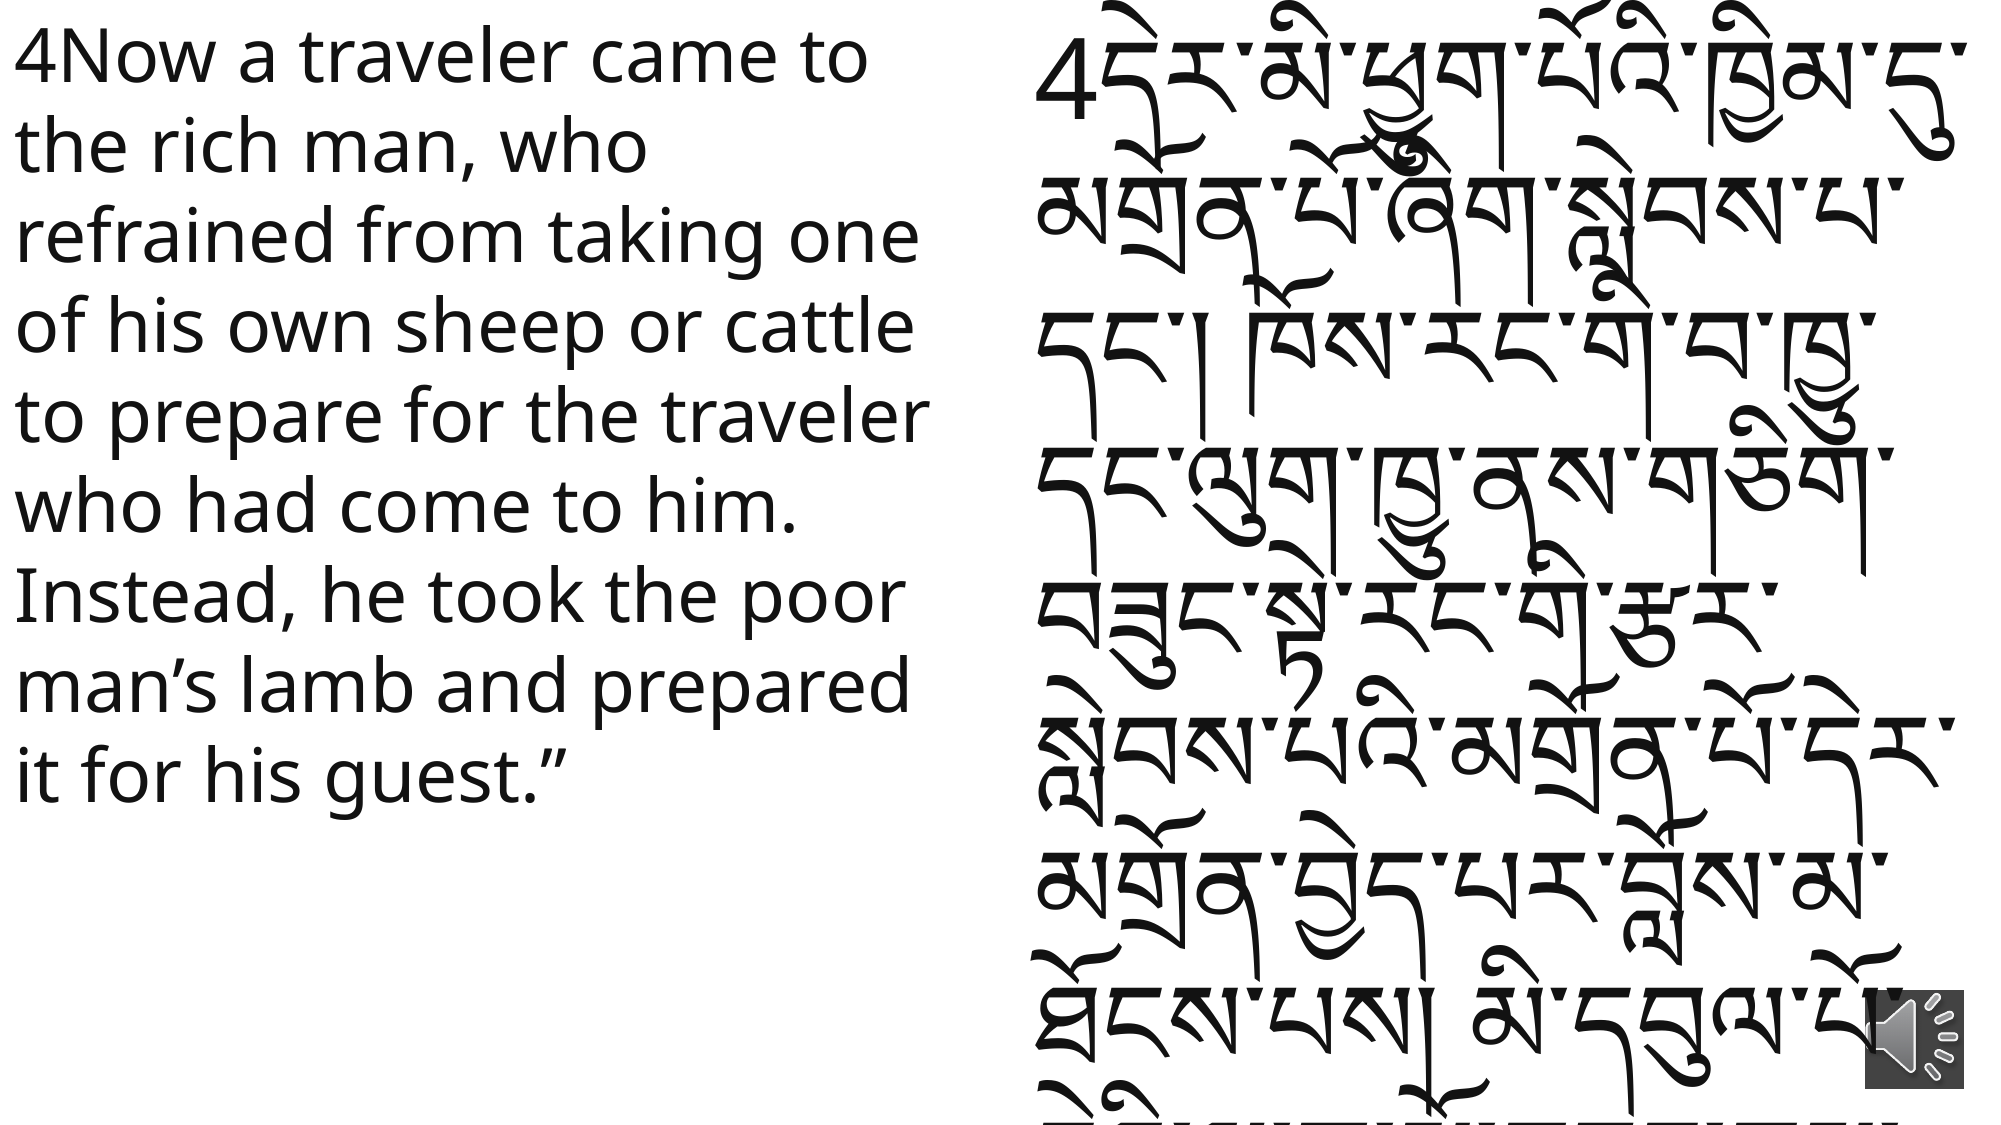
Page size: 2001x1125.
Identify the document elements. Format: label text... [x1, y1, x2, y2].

picture [1864, 989, 1965, 1090]
text_box 4དེར་མི་ཕྱུག་པོའི་ཁྱིམ་དུ་མགྲོན་པོ་ཞིག་སླེབས་པ་དང་། ཁོས་རང་གི་བ་ཁྱུ་དང་ལུག་ཁྱུ་ནས་གཅིག་བཟུང་སྟེ་རང་གི་རྩར་སླེབས་པའི་མགྲོན་པོ་དེར་མགྲོན་བྱེད་པར་བློས་མ་ཐོངས་པས། མི་དབུལ་པོ་དེའི་ལུ་གུ་མོ་བཟུང་ནས་མགྲོན་པོ་དེར་ཟས་སུ་གཡོས་སོ་ཞེས་སྨྲས་པ་ན། [1019, 0, 2000, 1125]
text_box 4Now a traveler came to the rich man, who refrained from taking one of his own sheep or cattle to prepare for the traveler who had come to him. Instead, he took the poor man’s lamb and prepared it for his guest.” [0, 0, 981, 1125]
